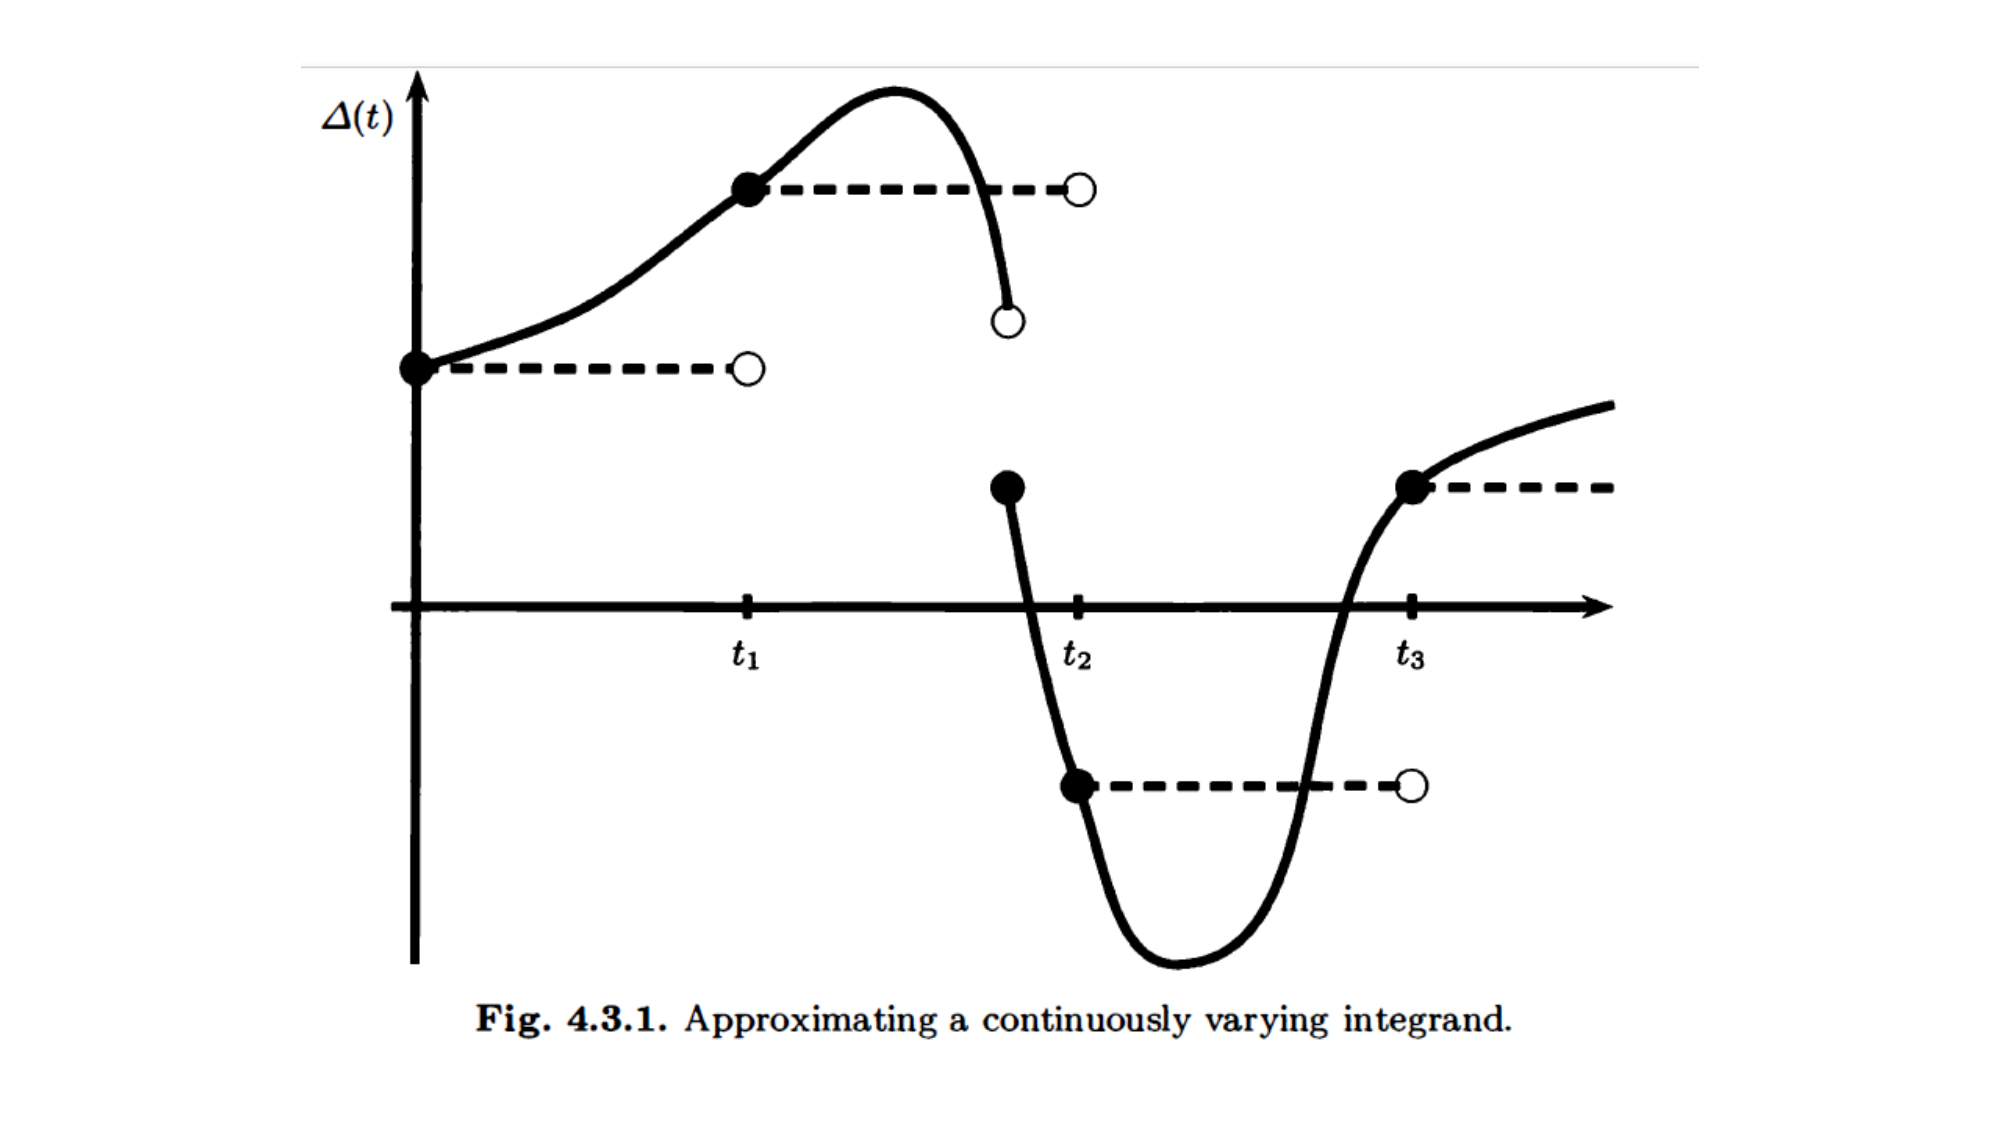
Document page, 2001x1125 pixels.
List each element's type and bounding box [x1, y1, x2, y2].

picture [301, 62, 1699, 1063]
